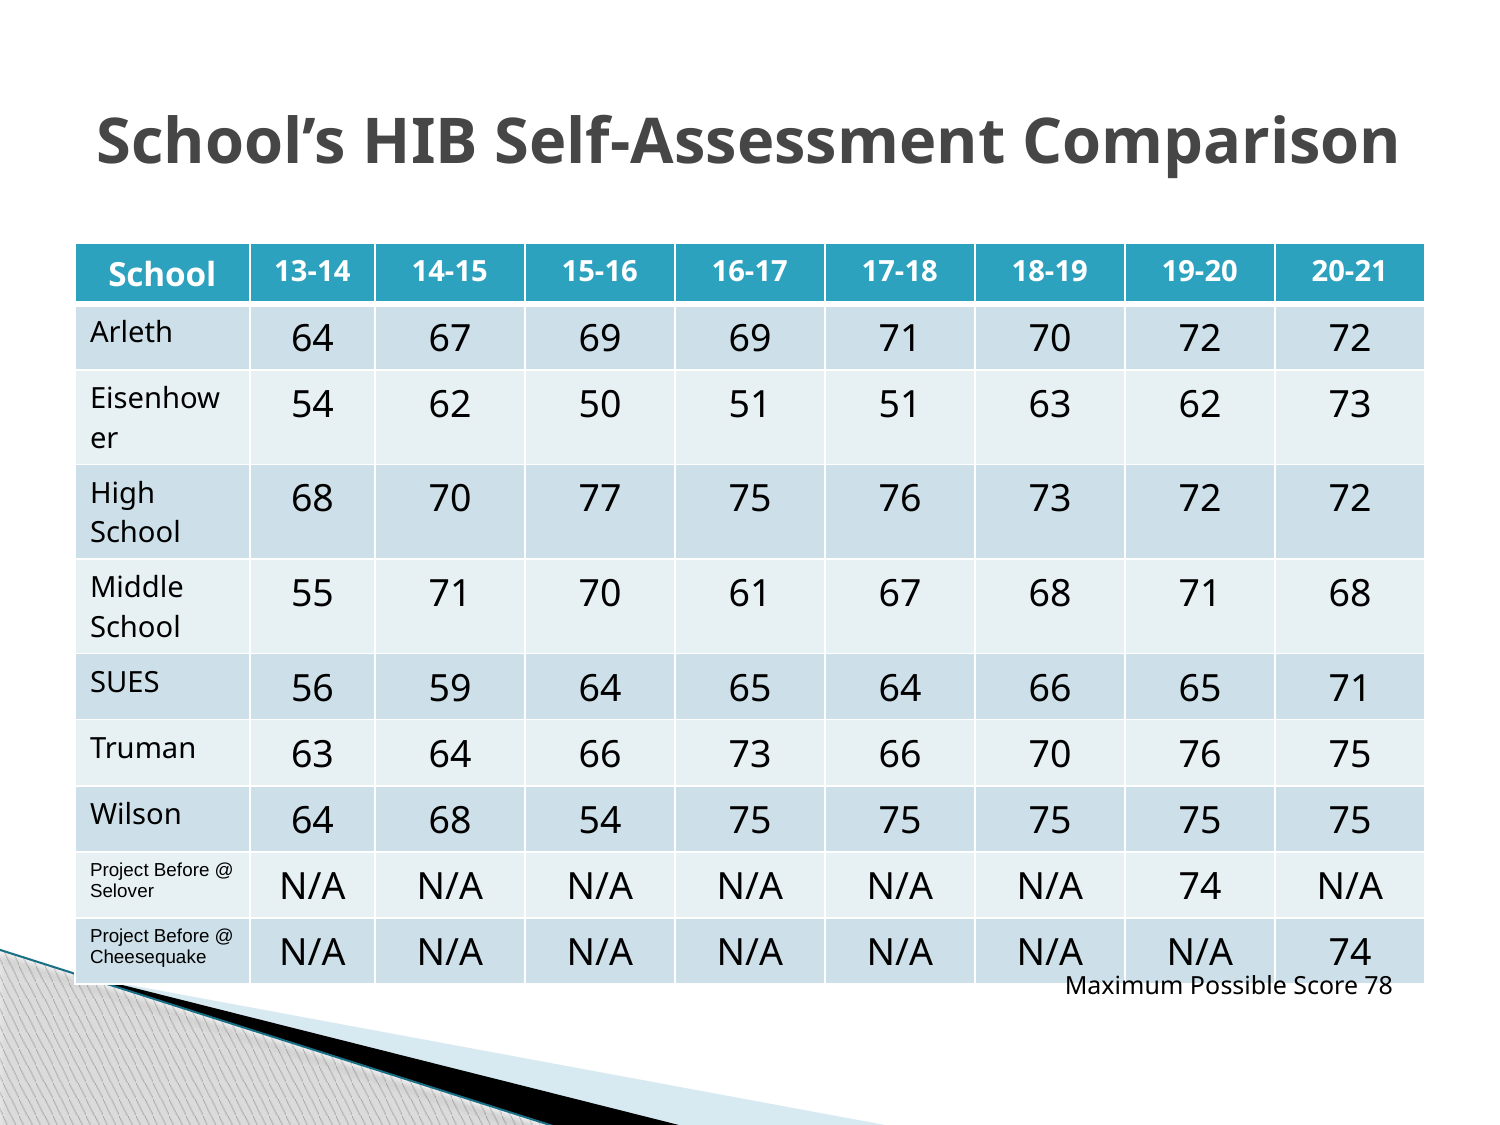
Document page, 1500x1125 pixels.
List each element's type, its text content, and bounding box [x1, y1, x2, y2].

table_cell 68 [1276, 560, 1424, 653]
table_cell 66 [826, 720, 974, 785]
table_cell N/A [1276, 853, 1424, 917]
table_cell 73 [1276, 371, 1424, 464]
table_cell Truman [76, 720, 249, 785]
table_cell 59 [376, 654, 524, 719]
table_cell N/A [976, 853, 1124, 917]
table_cell 63 [976, 371, 1124, 464]
table_cell Project Before @ Cheesequake [76, 919, 249, 983]
table_cell 67 [826, 560, 974, 653]
table_header 20-21 [1276, 244, 1424, 301]
table_cell 76 [1126, 720, 1274, 785]
table_cell 76 [826, 465, 974, 558]
table_cell SUES [76, 654, 249, 719]
title School’s HIB Self-Assessment Comparison [75, 45, 1425, 233]
table_cell Eisenhower [76, 371, 249, 464]
table_cell N/A [976, 919, 1124, 983]
table_cell 70 [376, 465, 524, 558]
table_cell 56 [251, 654, 374, 719]
table_cell 64 [376, 720, 524, 785]
table_cell 54 [251, 371, 374, 464]
table_cell 70 [526, 560, 674, 653]
table_cell 71 [1126, 560, 1274, 653]
table_cell 74 [1276, 919, 1424, 962]
table_cell 74 [1126, 853, 1274, 917]
table_cell Project Before @ Selover [76, 853, 249, 917]
table_header School [76, 244, 249, 301]
table_cell 64 [526, 654, 674, 719]
table_cell N/A [251, 919, 374, 983]
table_cell 68 [251, 465, 374, 558]
table_cell N/A [676, 919, 824, 983]
table_cell N/A [251, 853, 374, 917]
table_cell 65 [676, 654, 824, 719]
table_cell 75 [1276, 787, 1424, 851]
table_cell 75 [976, 787, 1124, 851]
table_cell 75 [826, 787, 974, 851]
table_cell 51 [676, 371, 824, 464]
table_cell 72 [1276, 465, 1424, 558]
table_cell 61 [676, 560, 824, 653]
table_header 17-18 [826, 244, 974, 301]
table_cell 68 [976, 560, 1124, 653]
table_cell N/A [826, 853, 974, 917]
table_cell 70 [976, 307, 1124, 369]
table_cell 62 [376, 371, 524, 464]
text_box Maximum Possible Score 78 [1049, 962, 1425, 1008]
table_cell 63 [251, 720, 374, 785]
table_header 19-20 [1126, 244, 1274, 301]
table_cell 50 [526, 371, 674, 464]
table_cell 67 [376, 307, 524, 369]
table_header 18-19 [976, 244, 1124, 301]
table_cell N/A [826, 919, 974, 983]
table_cell N/A [676, 853, 824, 917]
table_cell 70 [976, 720, 1124, 785]
table_cell 64 [251, 307, 374, 369]
table_cell 66 [526, 720, 674, 785]
table_cell 71 [826, 307, 974, 369]
table_cell 71 [376, 560, 524, 653]
table_cell 75 [1276, 720, 1424, 785]
table_cell 68 [376, 787, 524, 851]
table_cell Arleth [76, 307, 249, 369]
table_cell N/A [376, 853, 524, 917]
table_cell 72 [1126, 307, 1274, 369]
table_header 15-16 [526, 244, 674, 301]
table_header 16-17 [676, 244, 824, 301]
table_cell 69 [526, 307, 674, 369]
table_cell Middle School [76, 560, 249, 653]
table_cell 55 [251, 560, 374, 653]
table_cell 64 [826, 654, 974, 719]
table_cell 69 [676, 307, 824, 369]
table_cell 73 [976, 465, 1124, 558]
table_header 14-15 [376, 244, 524, 301]
table_cell N/A [526, 853, 674, 917]
table_cell High School [76, 465, 249, 558]
table_cell 73 [676, 720, 824, 785]
table_cell 71 [1276, 654, 1424, 719]
table_cell 75 [676, 465, 824, 558]
table_cell 62 [1126, 371, 1274, 464]
table_cell 77 [526, 465, 674, 558]
table_cell N/A [526, 919, 674, 983]
table_cell 72 [1276, 307, 1424, 369]
table_cell N/A [1126, 919, 1274, 962]
table_cell N/A [376, 919, 524, 983]
table_header 13-14 [251, 244, 374, 301]
table_cell 54 [526, 787, 674, 851]
table_cell 75 [1126, 787, 1274, 851]
table_cell 72 [1126, 465, 1274, 558]
table_cell 75 [676, 787, 824, 851]
table_cell Wilson [76, 787, 249, 851]
table_cell 51 [826, 371, 974, 464]
table_cell 64 [251, 787, 374, 851]
table_cell 66 [976, 654, 1124, 719]
table_cell 65 [1126, 654, 1274, 719]
